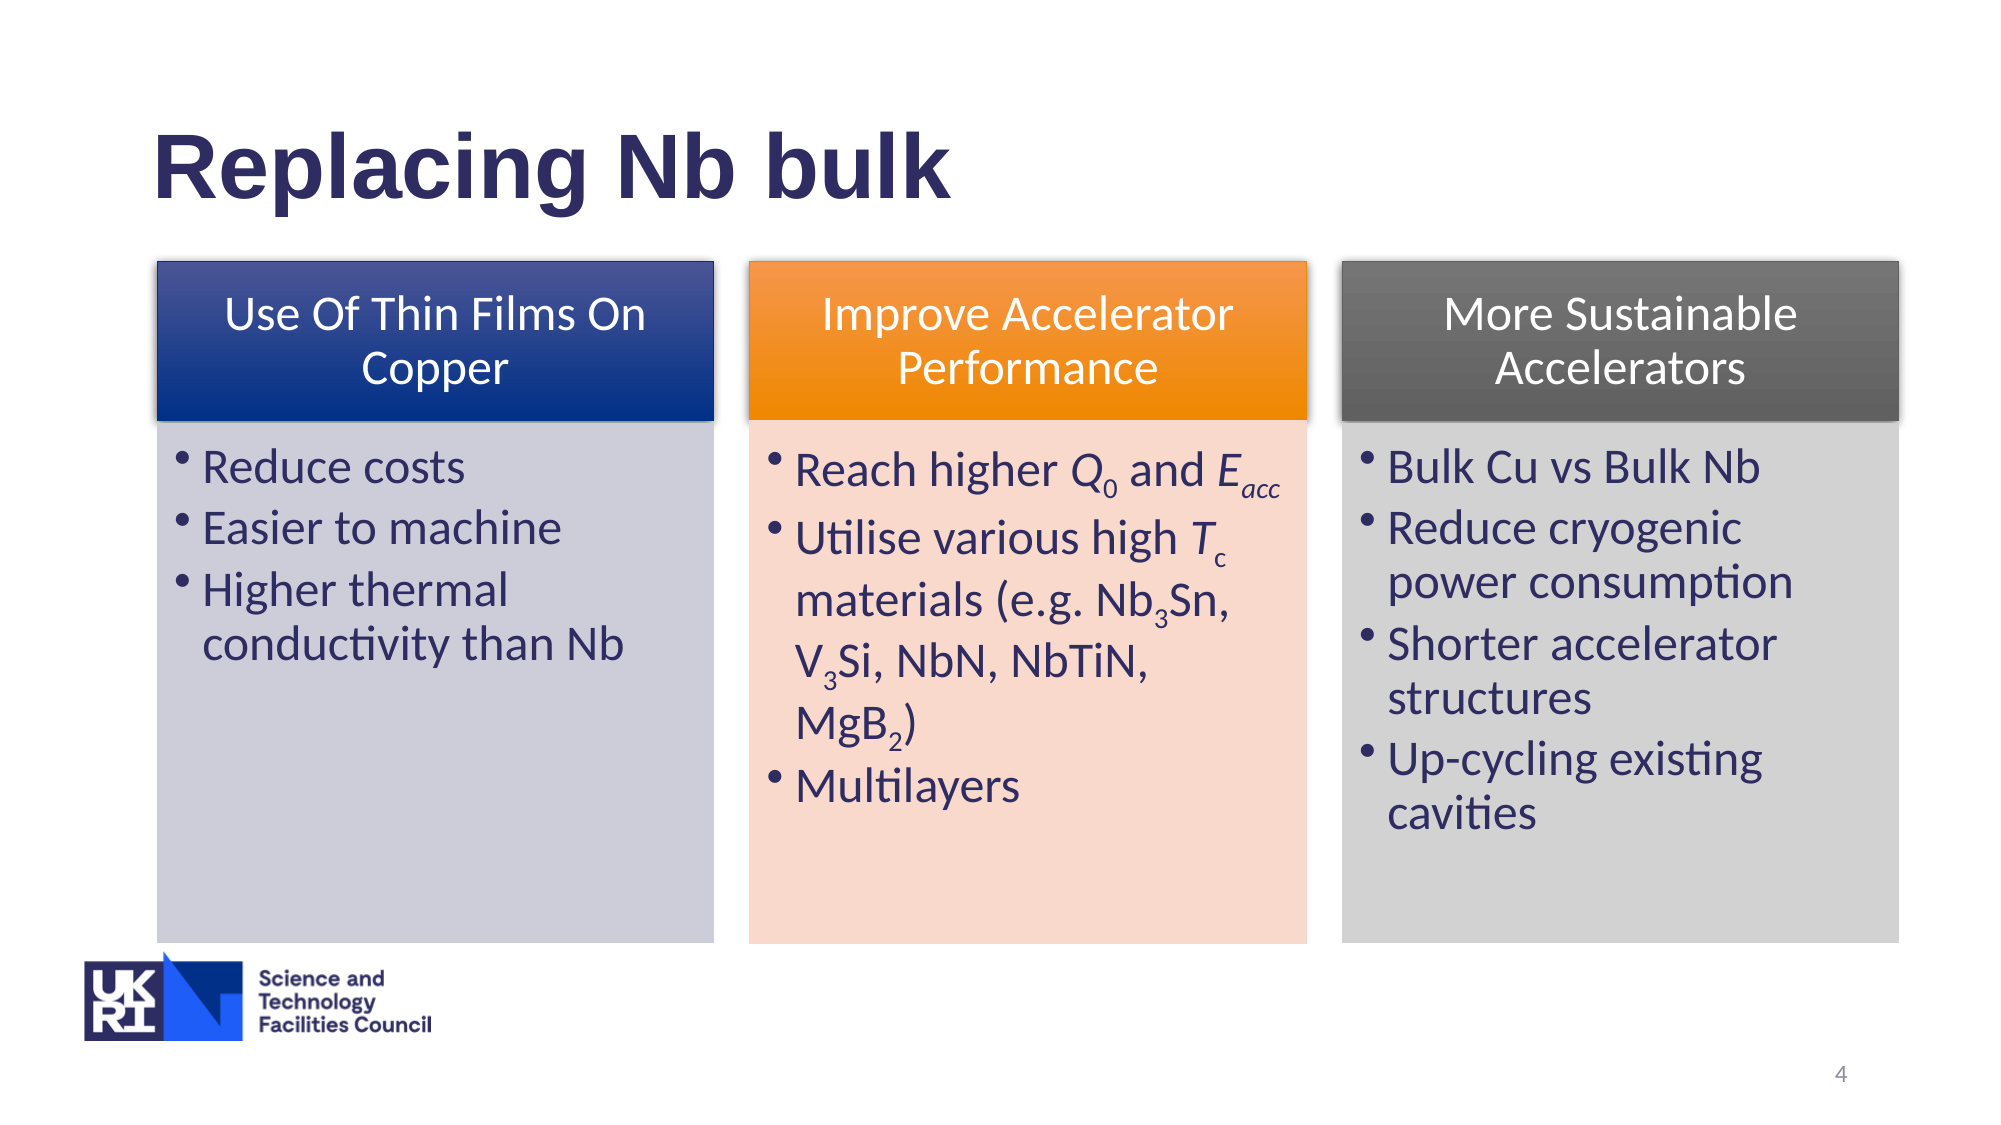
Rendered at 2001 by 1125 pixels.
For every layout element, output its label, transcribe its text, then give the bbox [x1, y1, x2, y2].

text_box Use Of Thin Films On Copper [157, 261, 714, 421]
title Replacing Nb bulk [137, 59, 1863, 278]
text_box Reach higher Q0 and Eacc Utilise various high Tc materials (e.g. Nb3Sn, V3Si, NbN, NbTiN, MgB2) Multilayers [749, 420, 1307, 944]
text_box Bulk Cu vs Bulk Nb Reduce cryogenic power consumption Shorter accelerator structures Up-cycling existing cavities [1342, 423, 1899, 943]
text_box Improve Accelerator Performance [749, 261, 1307, 420]
picture [84, 951, 431, 1041]
text_box Reduce costs Easier to machine Higher thermal conductivity than Nb [157, 423, 714, 943]
text_box More Sustainable Accelerators [1342, 261, 1899, 421]
slide_number 4 [1412, 1042, 1863, 1103]
